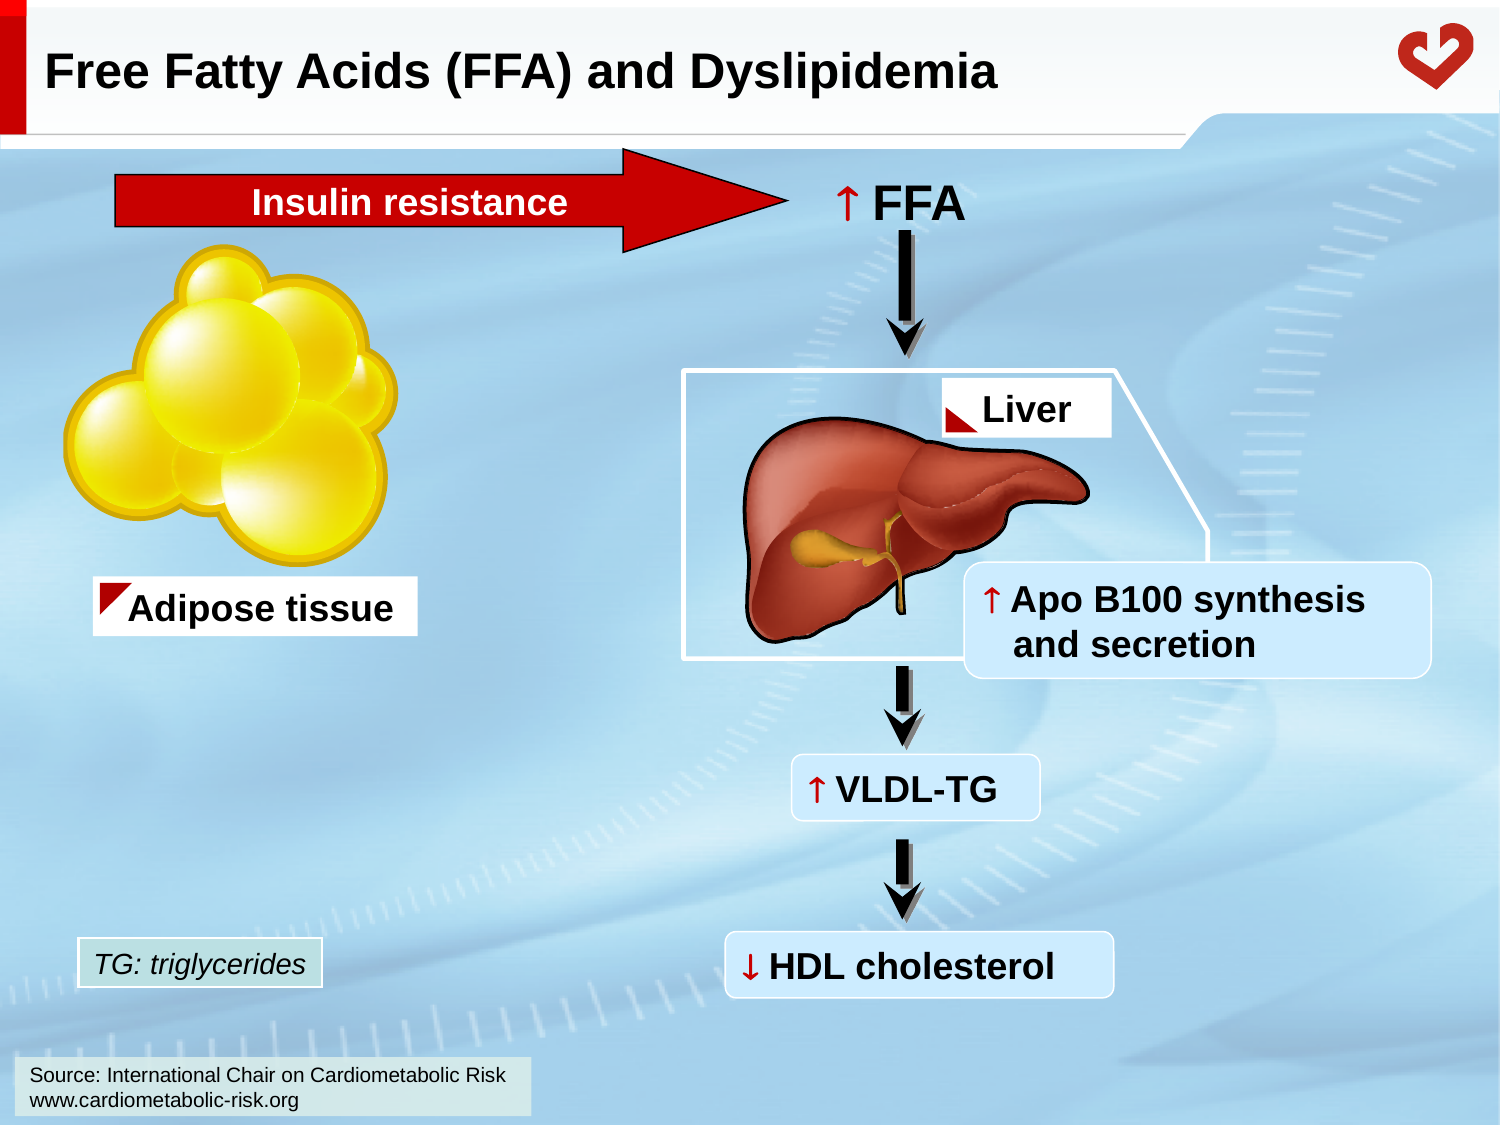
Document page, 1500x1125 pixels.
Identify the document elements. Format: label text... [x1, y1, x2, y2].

text_box  HDL cholesterol [725, 931, 1114, 998]
text_box [896, 733, 909, 747]
text_box  FFA [822, 172, 982, 239]
text_box Insulin resistance [115, 148, 787, 253]
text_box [92, 576, 418, 637]
picture [0, 114, 1500, 1125]
text_box TG: triglycerides [78, 937, 322, 988]
text_box  Apo B100 synthesis and secretion [964, 562, 1432, 679]
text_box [941, 377, 1112, 438]
text_box [683, 370, 1208, 659]
title Free Fatty Acids (FFA) and Dyslipidemia [29, 0, 1388, 138]
text_box  VLDL-TG [791, 754, 1041, 821]
text_box [898, 343, 912, 356]
text_box [896, 907, 909, 920]
